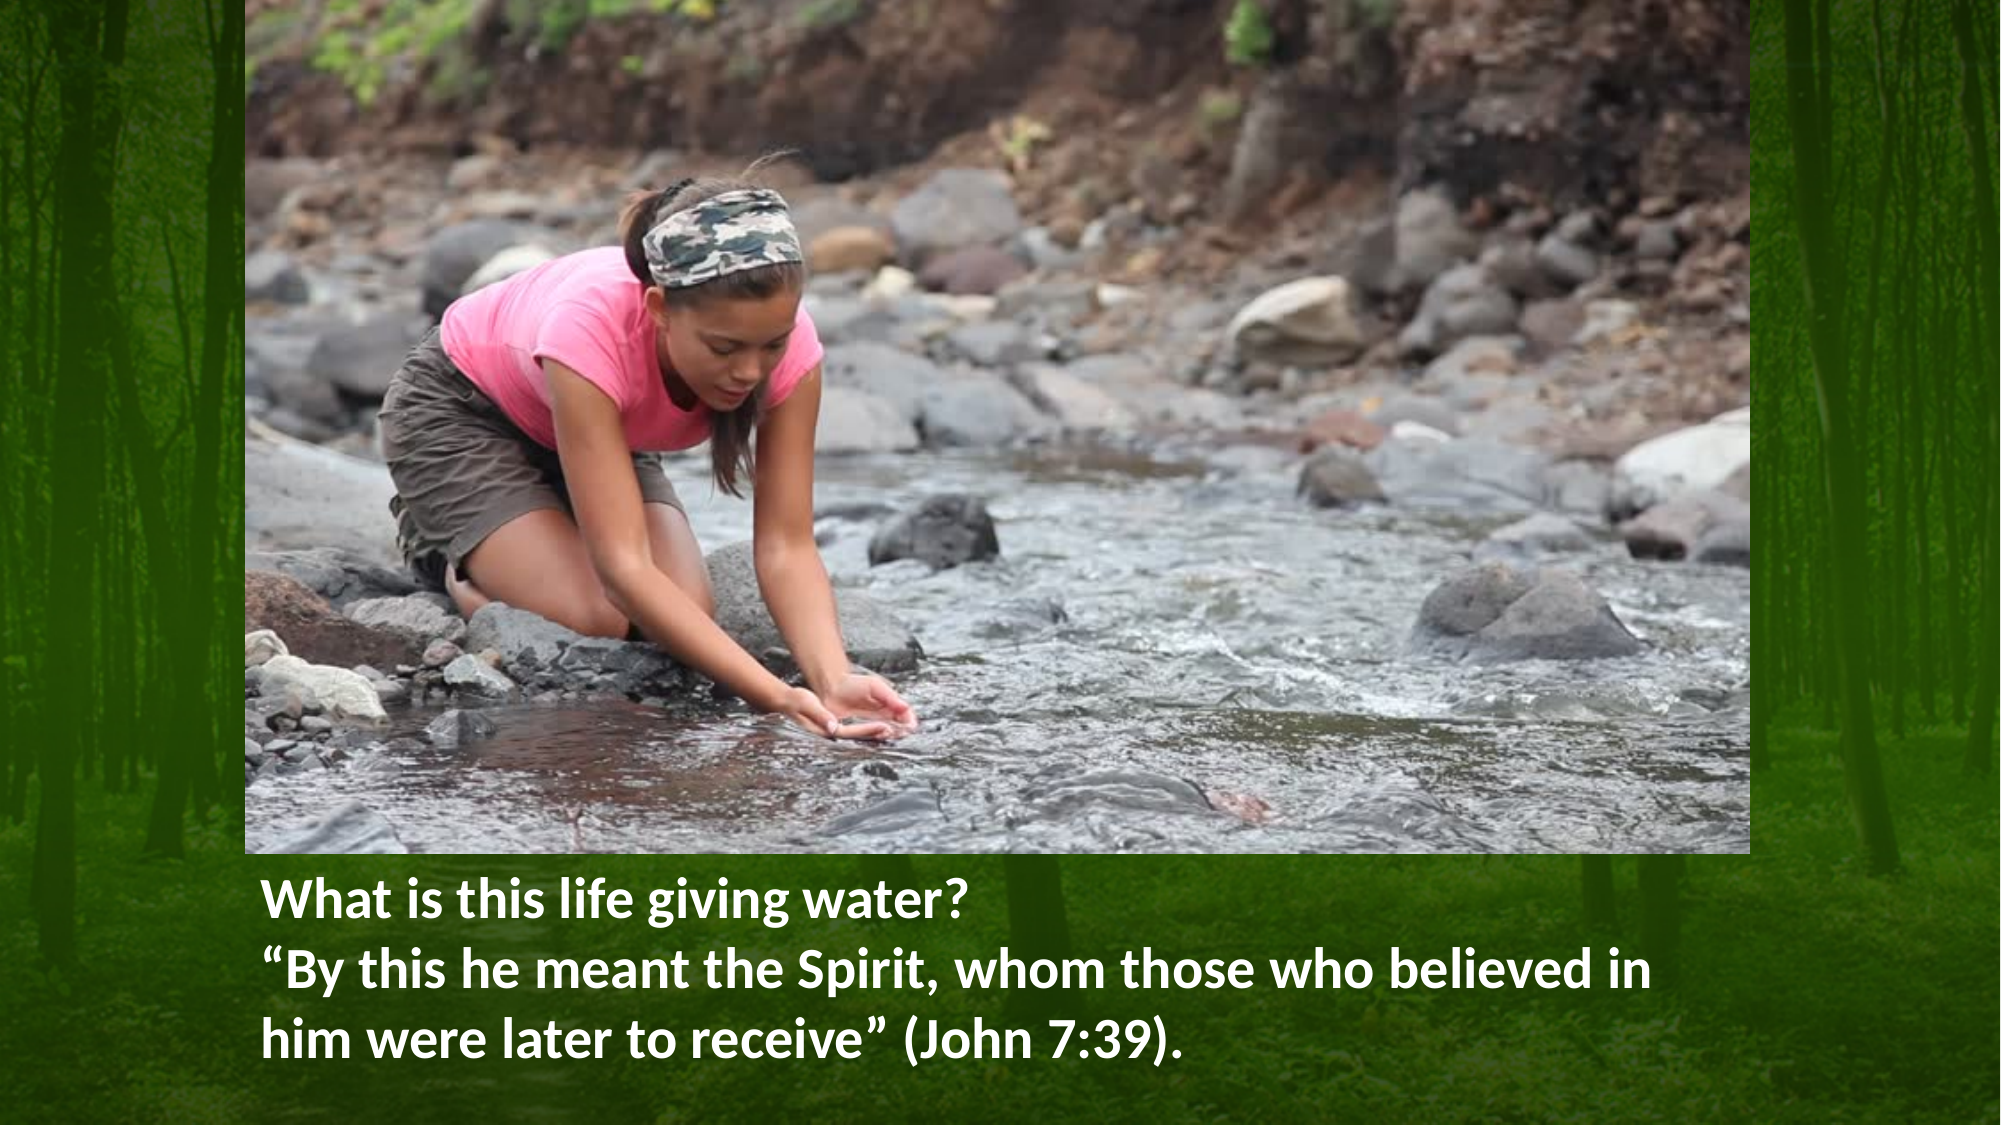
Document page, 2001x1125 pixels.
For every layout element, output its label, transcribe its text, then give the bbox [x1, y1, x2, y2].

text_box What is this life giving water? “By this he meant the Spirit, whom those who believed in him were later to receive” (John 7:39). [245, 849, 1768, 1125]
picture [0, 0, 2001, 1125]
